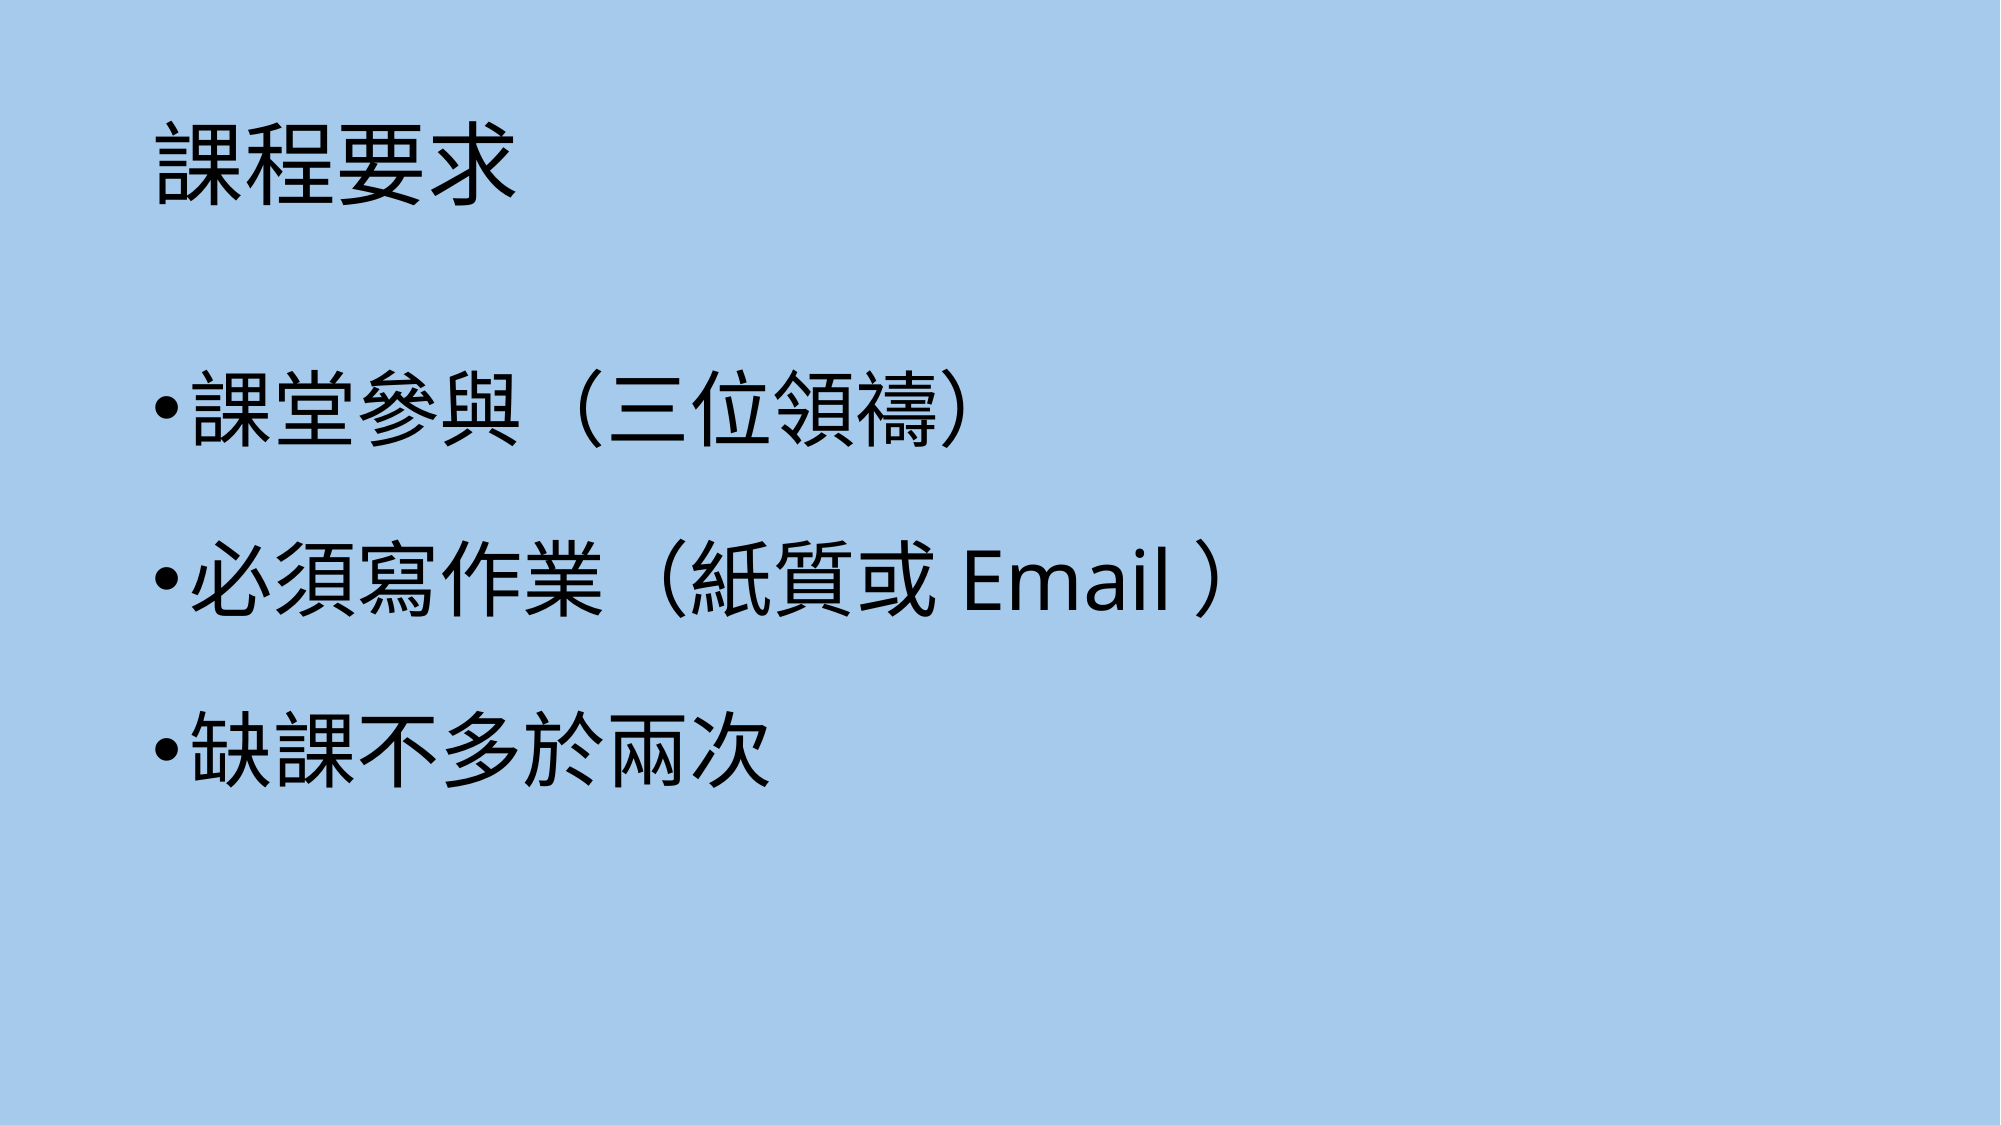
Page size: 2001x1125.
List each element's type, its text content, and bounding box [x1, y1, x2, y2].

list 課堂參與（三位領禱） 必須寫作業（紙質或Email） 缺課不多於兩次 [137, 299, 1863, 1014]
title 課程要求 [137, 59, 1863, 278]
